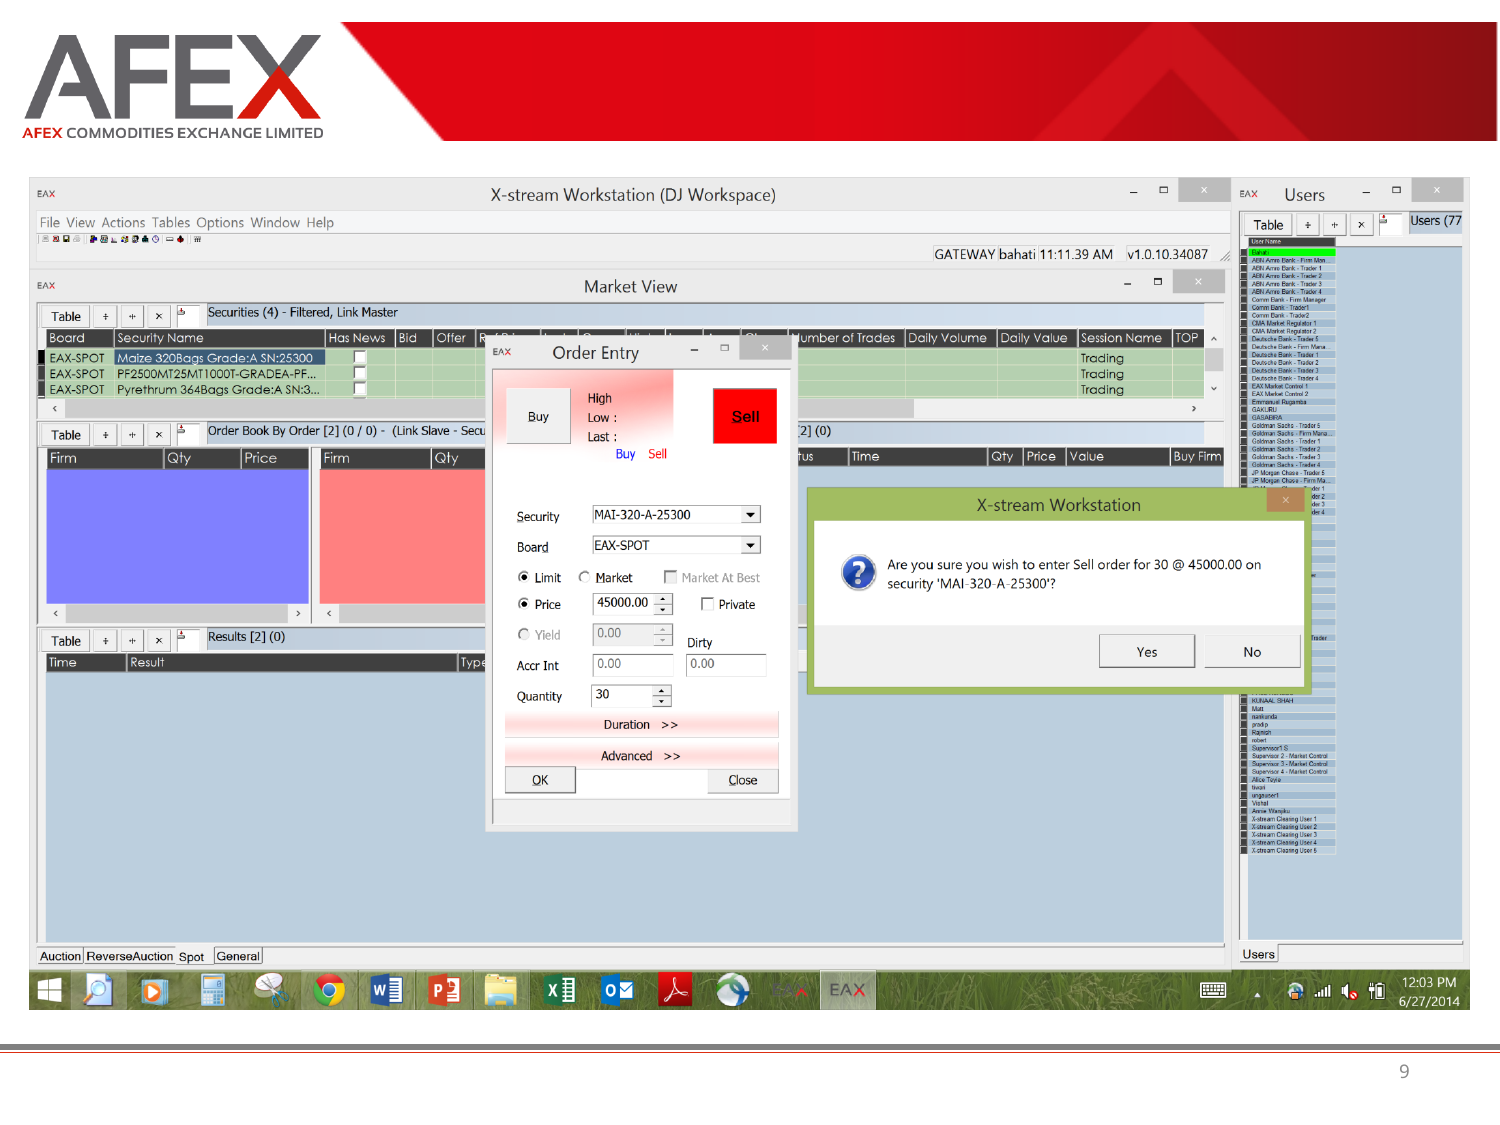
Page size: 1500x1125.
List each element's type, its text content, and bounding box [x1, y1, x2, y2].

picture [11, 22, 1500, 141]
picture [28, 176, 1470, 1010]
slide_number 9 [1074, 1042, 1425, 1103]
